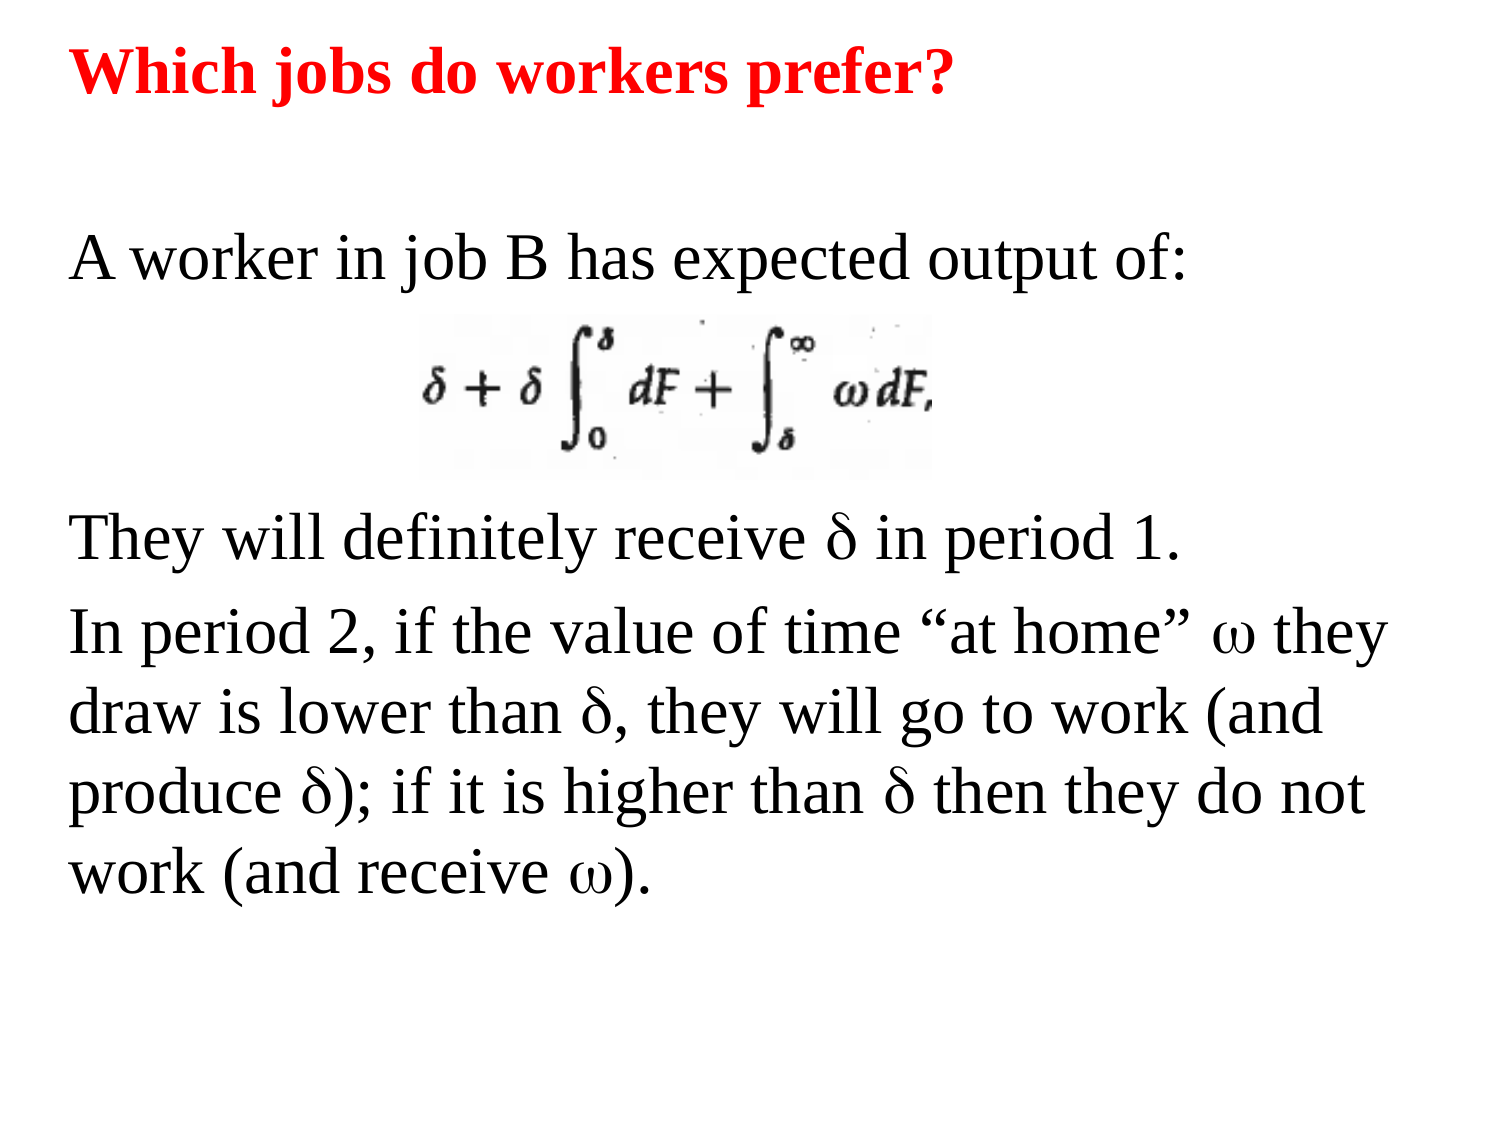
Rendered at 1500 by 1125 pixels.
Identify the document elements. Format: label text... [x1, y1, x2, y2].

list Which jobs do workers prefer? A worker in job B has expected output of: They will definitely receive  in period 1. In period 2, if the value of time “at home”  they draw is lower than , they will go to work (and produce ); if it is higher than  then they do not work (and receive ). [53, 19, 1412, 1024]
picture [418, 314, 932, 480]
